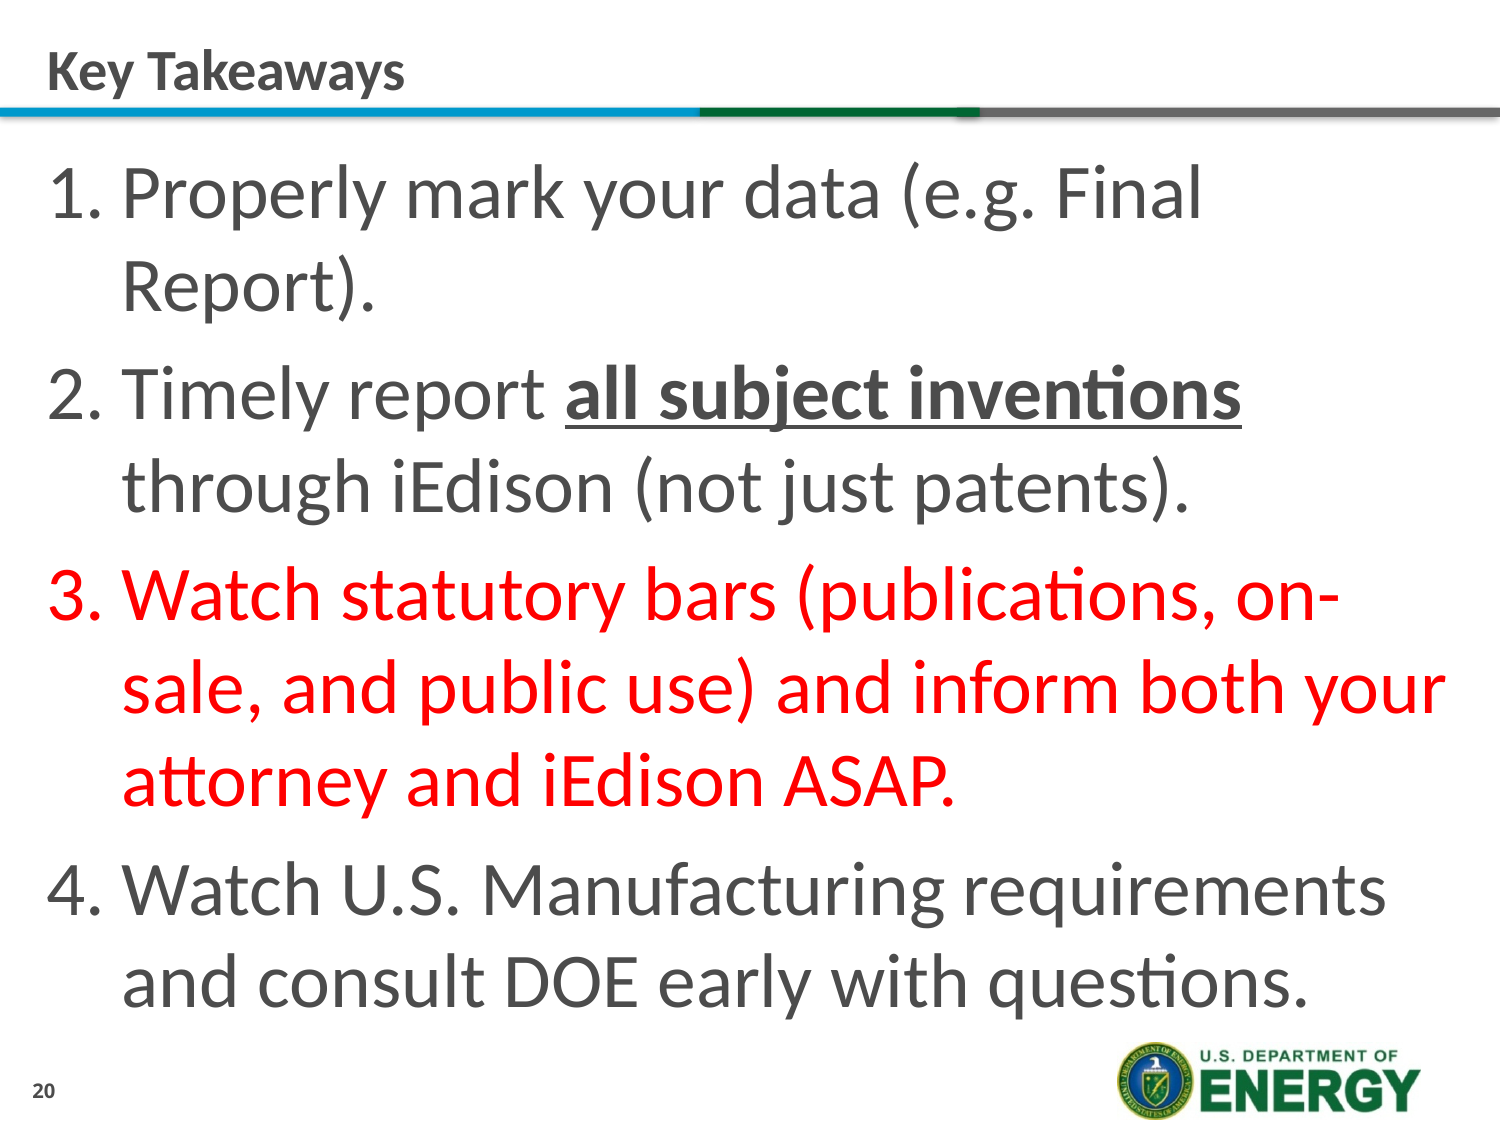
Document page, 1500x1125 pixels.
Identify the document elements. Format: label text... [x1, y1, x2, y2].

picture [1117, 1042, 1421, 1120]
list Properly mark your data (e.g. Final Report). Timely report all subject inventions through iEdison (not just patents). Watch statutory bars (publications, on-sale, and public use) and inform both your attorney and iEdison ASAP. Watch U.S. Manufacturing requirements and consult DOE early with questions. [31, 133, 1464, 1041]
title Key Takeaways [32, 0, 1464, 133]
